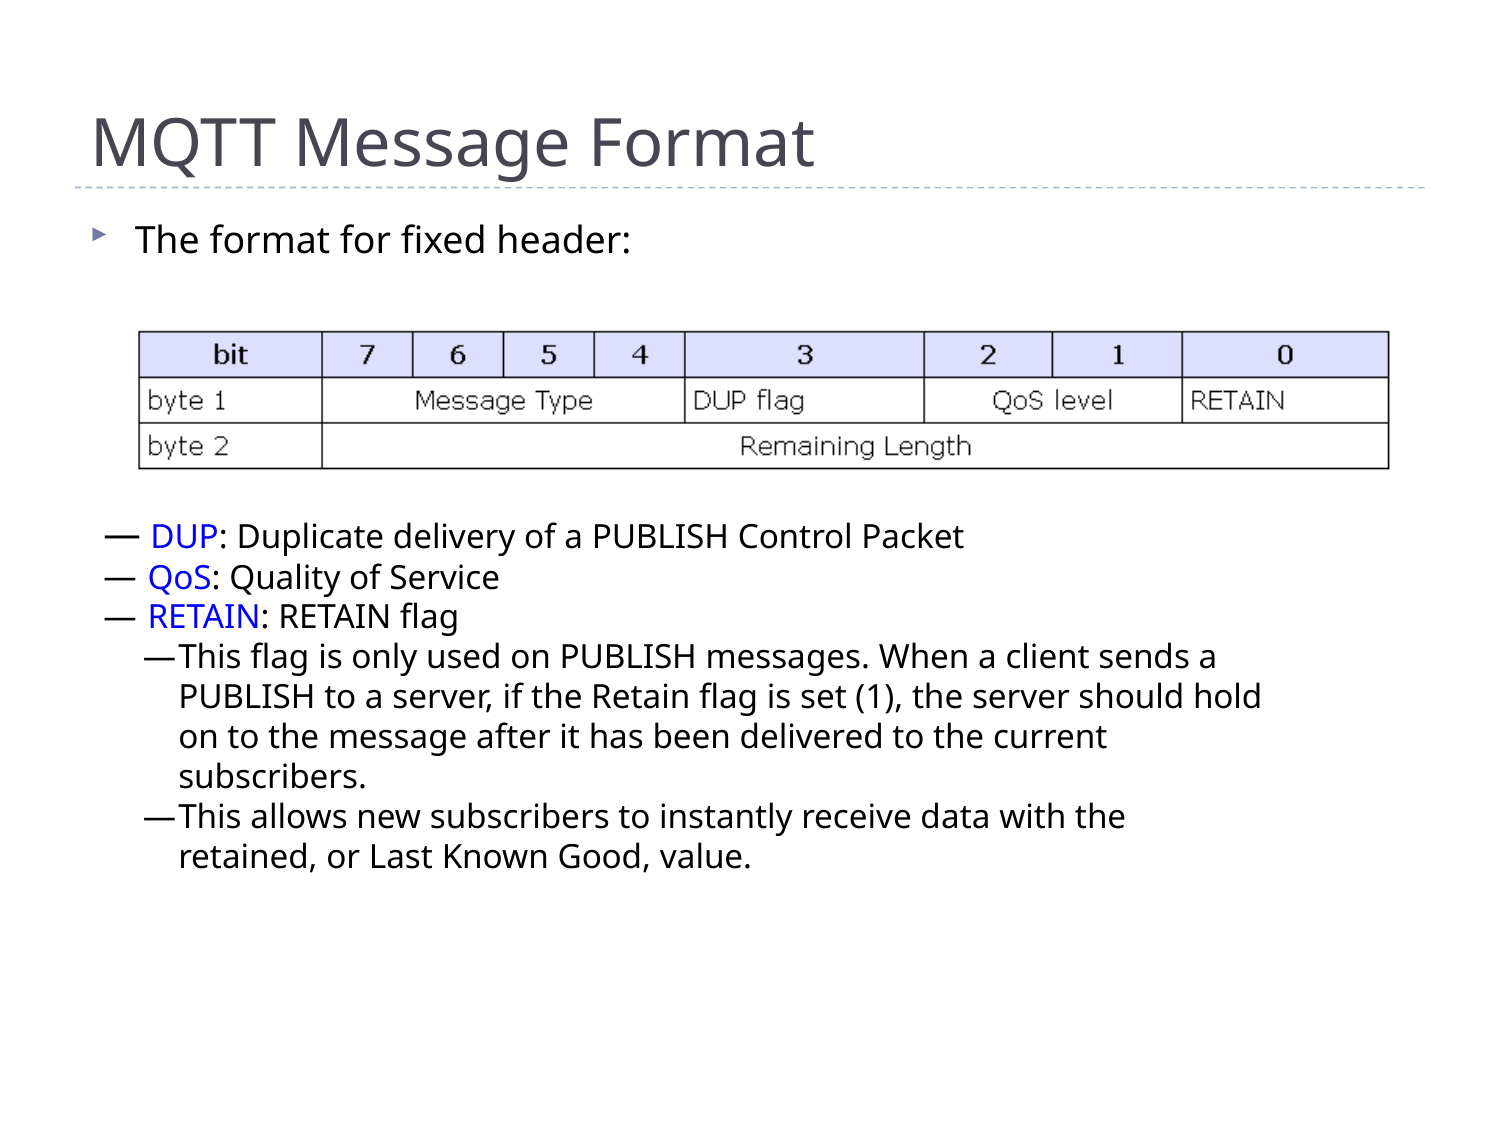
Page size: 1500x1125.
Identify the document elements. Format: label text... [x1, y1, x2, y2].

picture [111, 314, 1410, 479]
title MQTT Message Format [75, 24, 1425, 188]
text_box DUP: Duplicate delivery of a PUBLISH Control Packet QoS: Quality of Service RETAIN: RETAIN flag This flag is only used on PUBLISH messages. When a client sends a PUBLISH to a server, if the Retain flag is set (1), the server should hold on to the message after it has been delivered to the current subscribers. This allows new subscribers to instantly receive data with the retained, or Last Known Good, value. [88, 503, 1282, 883]
list The format for fixed header: [75, 208, 1425, 362]
